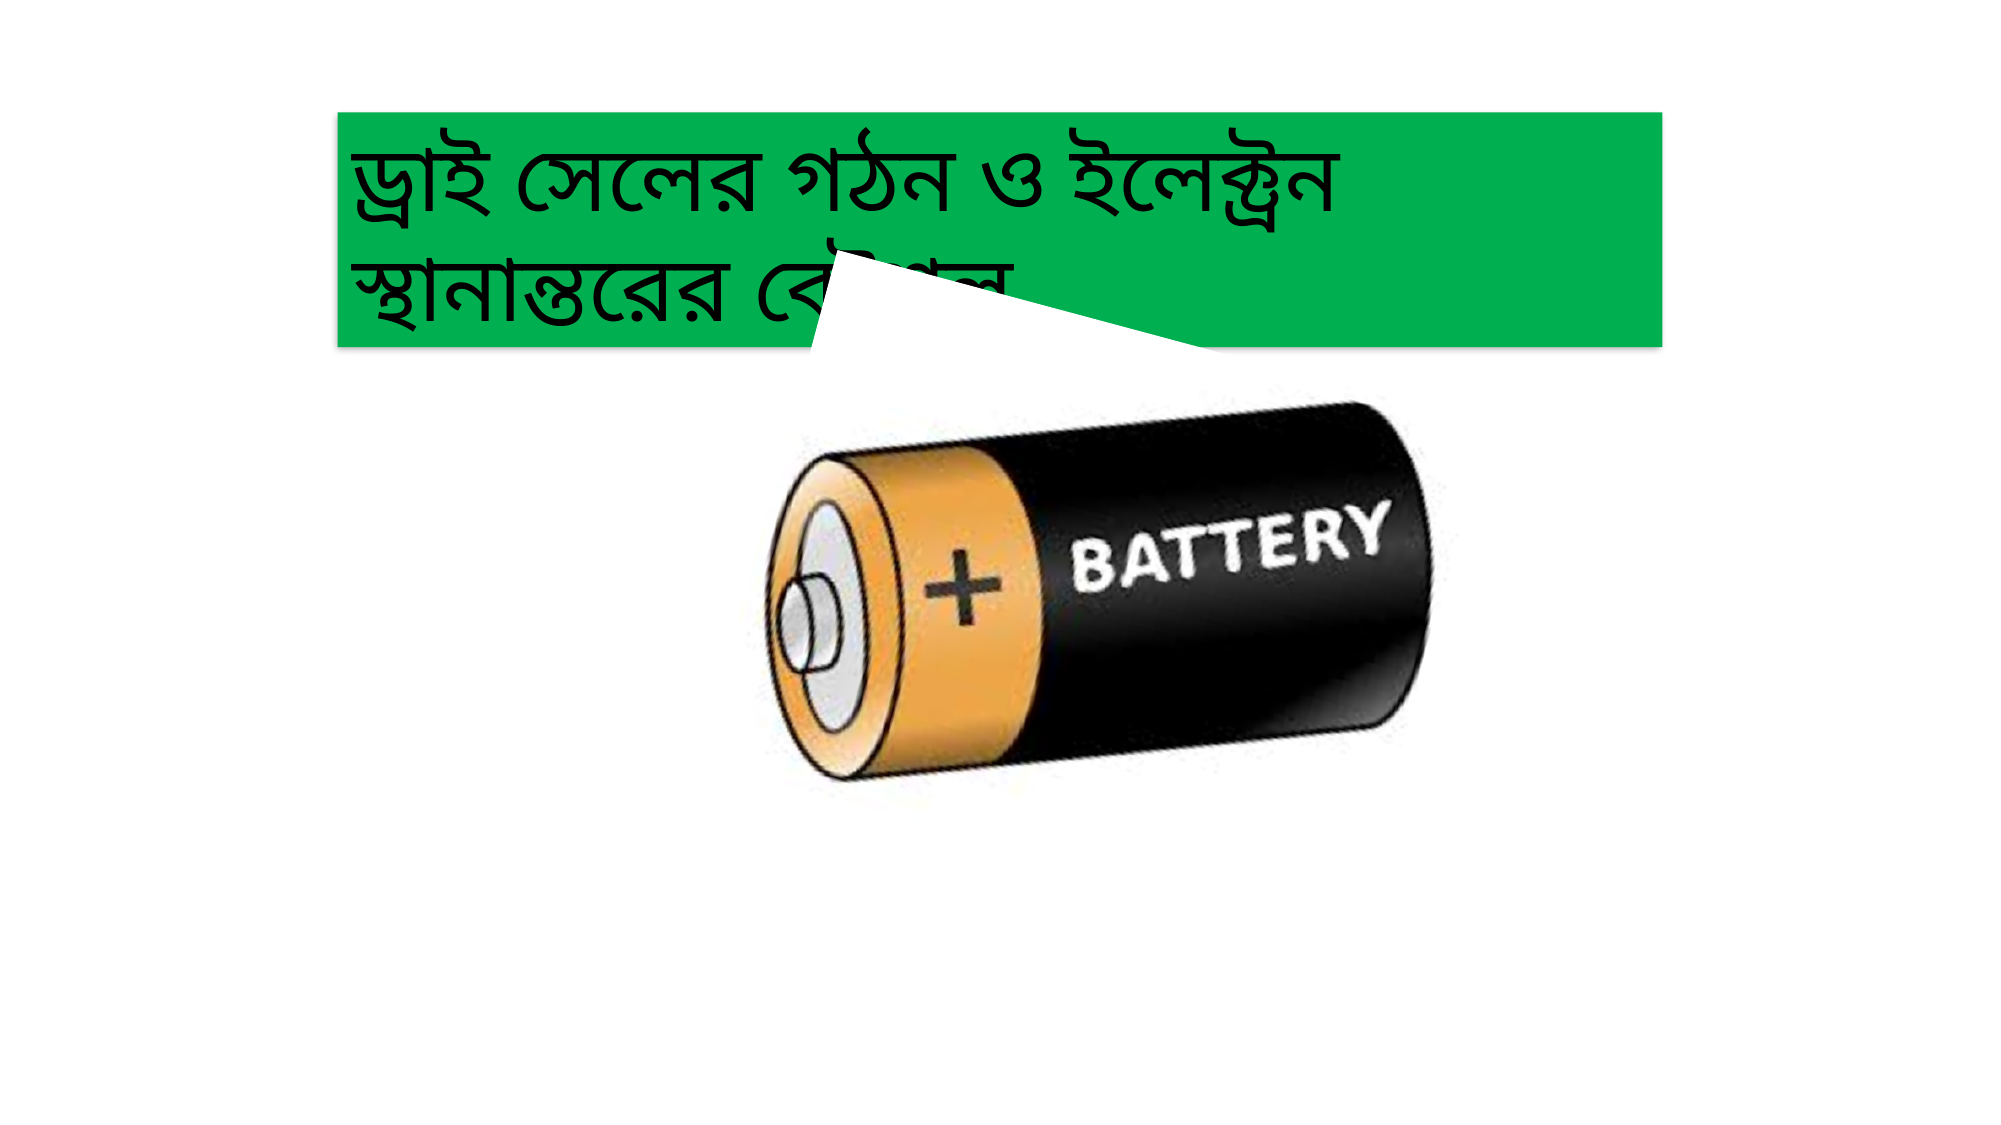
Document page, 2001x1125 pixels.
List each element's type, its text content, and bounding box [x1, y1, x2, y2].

text_box ড্রাই সেলের গঠন ও ইলেক্ট্রন স্থানান্তরের কৌশল [337, 112, 1663, 348]
picture [675, 250, 1490, 1030]
